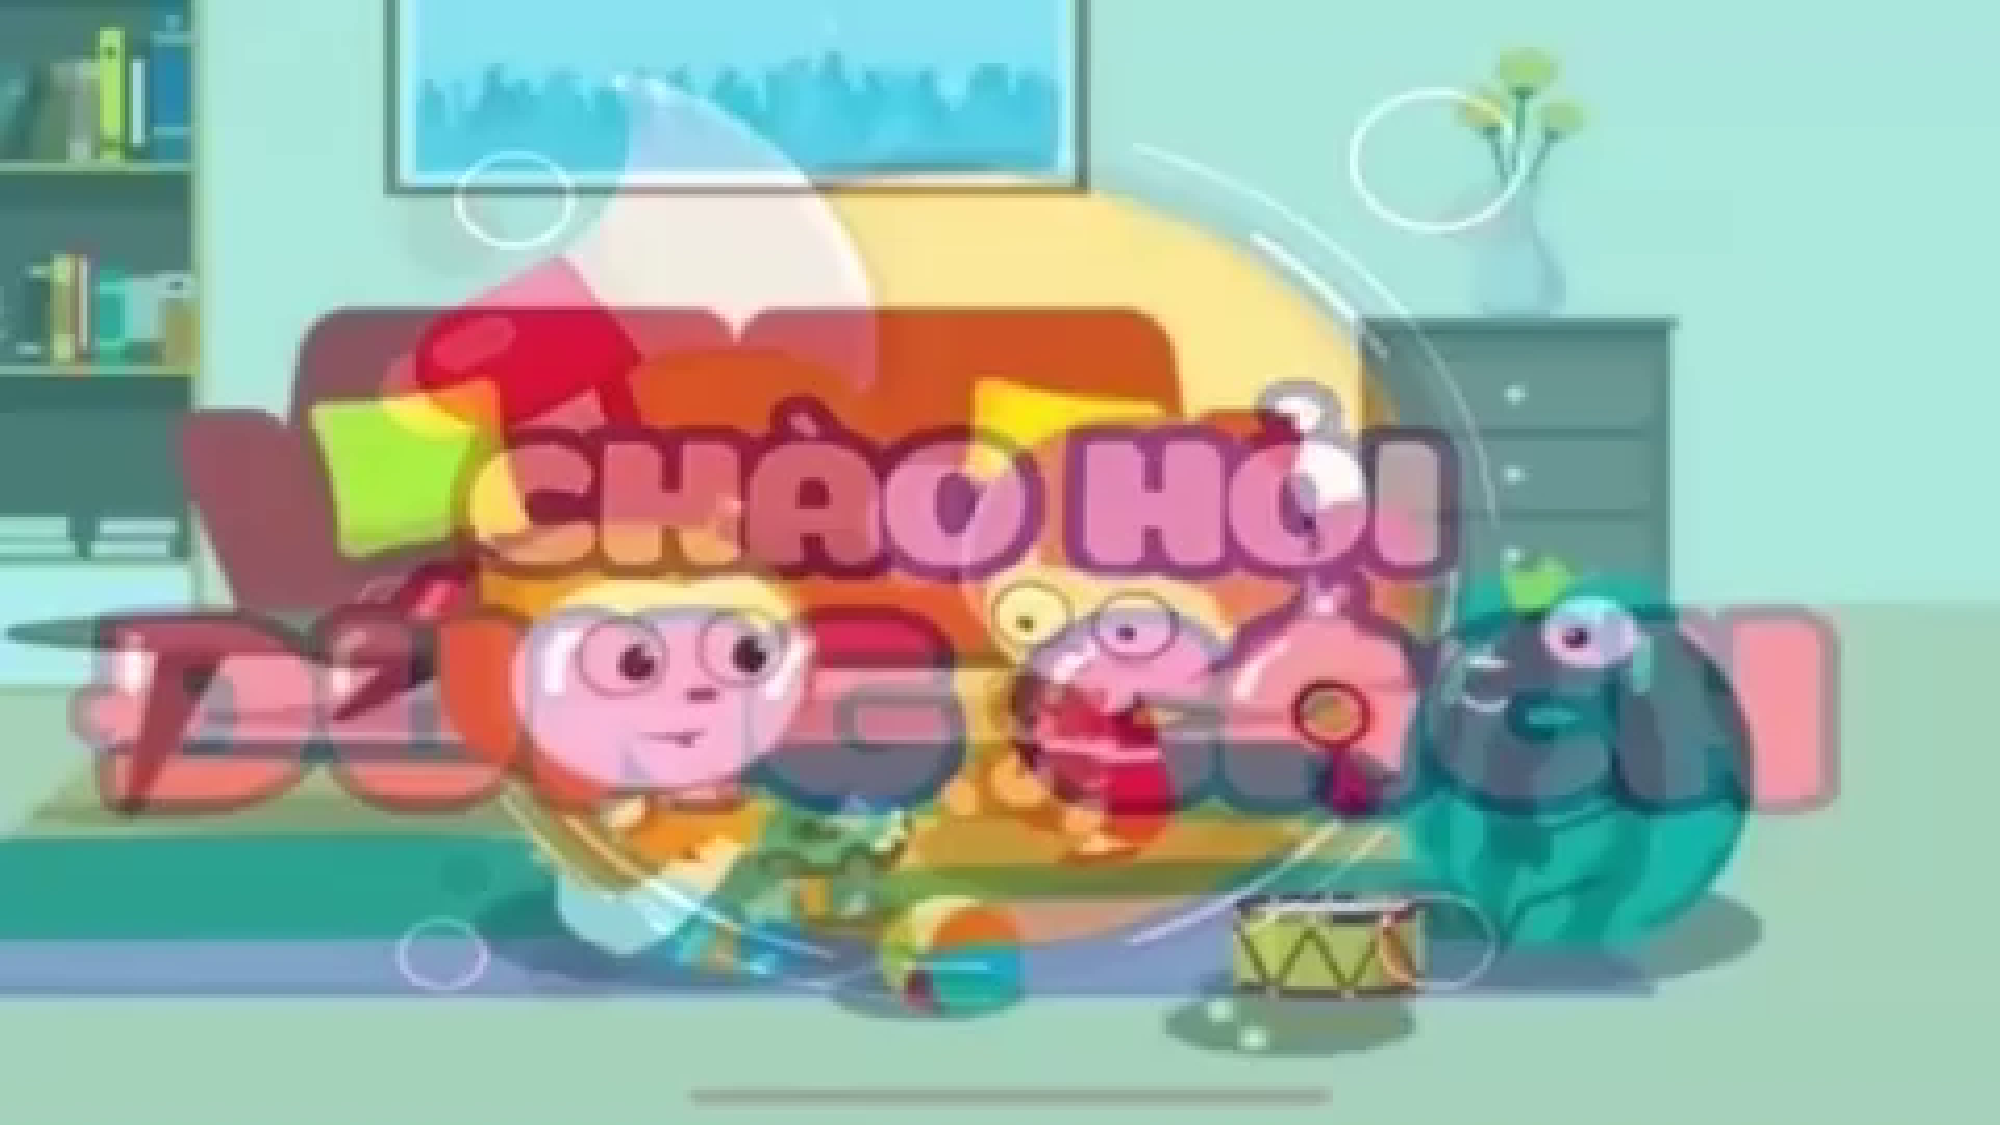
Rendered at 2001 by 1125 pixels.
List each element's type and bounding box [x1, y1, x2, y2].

list [0, 0, 2000, 1125]
